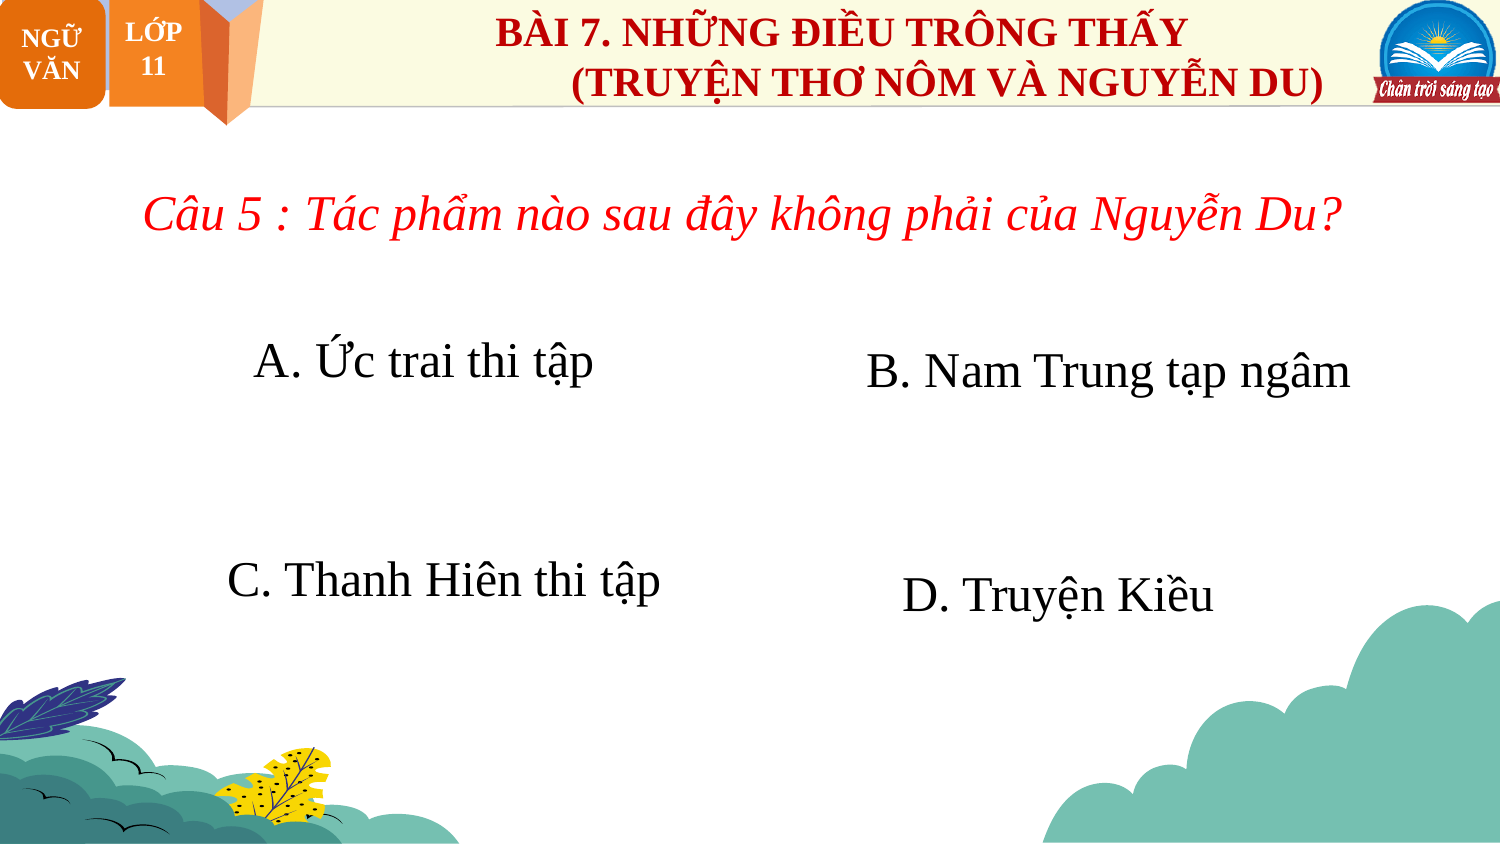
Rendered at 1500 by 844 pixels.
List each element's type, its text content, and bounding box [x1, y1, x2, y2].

text_box [1042, 600, 1500, 843]
text_box D. Truyện Kiều [887, 524, 1230, 629]
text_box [0, 677, 460, 844]
text_box B. Nam Trung tạp ngâm [852, 300, 1367, 405]
text_box A. Ức trai thi tập [239, 290, 610, 395]
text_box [0, 0, 1500, 126]
picture [1367, 0, 1500, 107]
text_box Câu 5 : Tác phẩm nào sau đây không phải của Nguyễn Du? [127, 143, 1422, 248]
text_box C. Thanh Hiên thi tập [212, 508, 677, 614]
